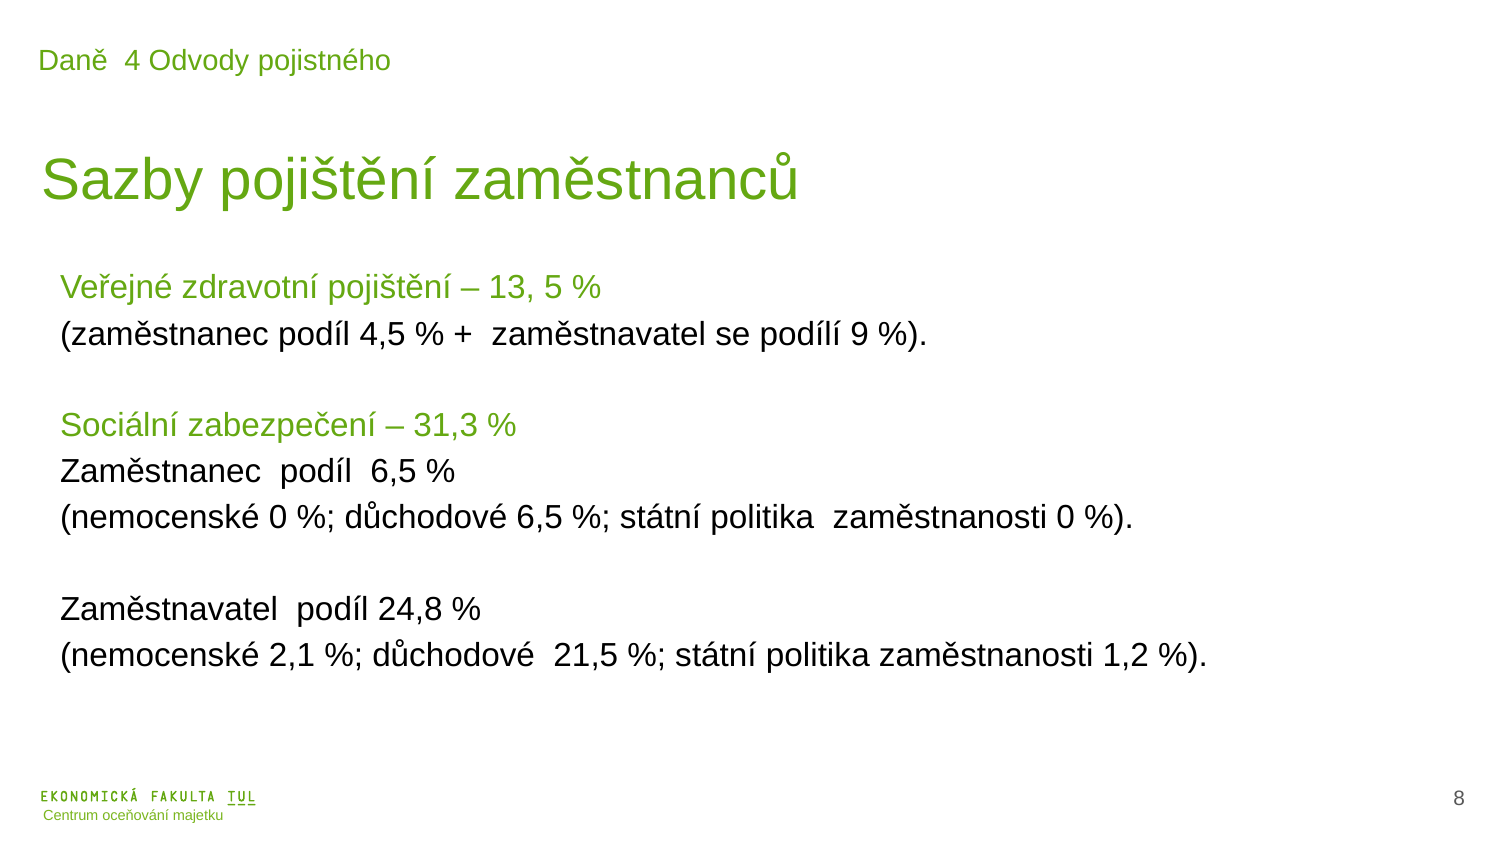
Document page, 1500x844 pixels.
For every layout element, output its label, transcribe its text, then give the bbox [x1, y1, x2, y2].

list Veřejné zdravotní pojištění – 13, 5 % (zaměstnanec podíl 4,5 % + zaměstnavatel se podílí 9 %). Sociální zabezpečení – 31,3 % Zaměstnanec podíl 6,5 % (nemocenské 0 %; důchodové 6,5 %; státní politika zaměstnanosti 0 %). Zaměstnavatel podíl 24,8 % (nemocenské 2,1 %; důchodové 21,5 %; státní politika zaměstnanosti 1,2 %). [40, 204, 1282, 723]
text_box Centrum oceňování majetku [43, 805, 224, 824]
text_box Sazby pojištění zaměstnanců [41, 126, 1282, 221]
slide_number 9 [1424, 770, 1481, 824]
list Daně 4 Odvody pojistného [18, 40, 1260, 101]
